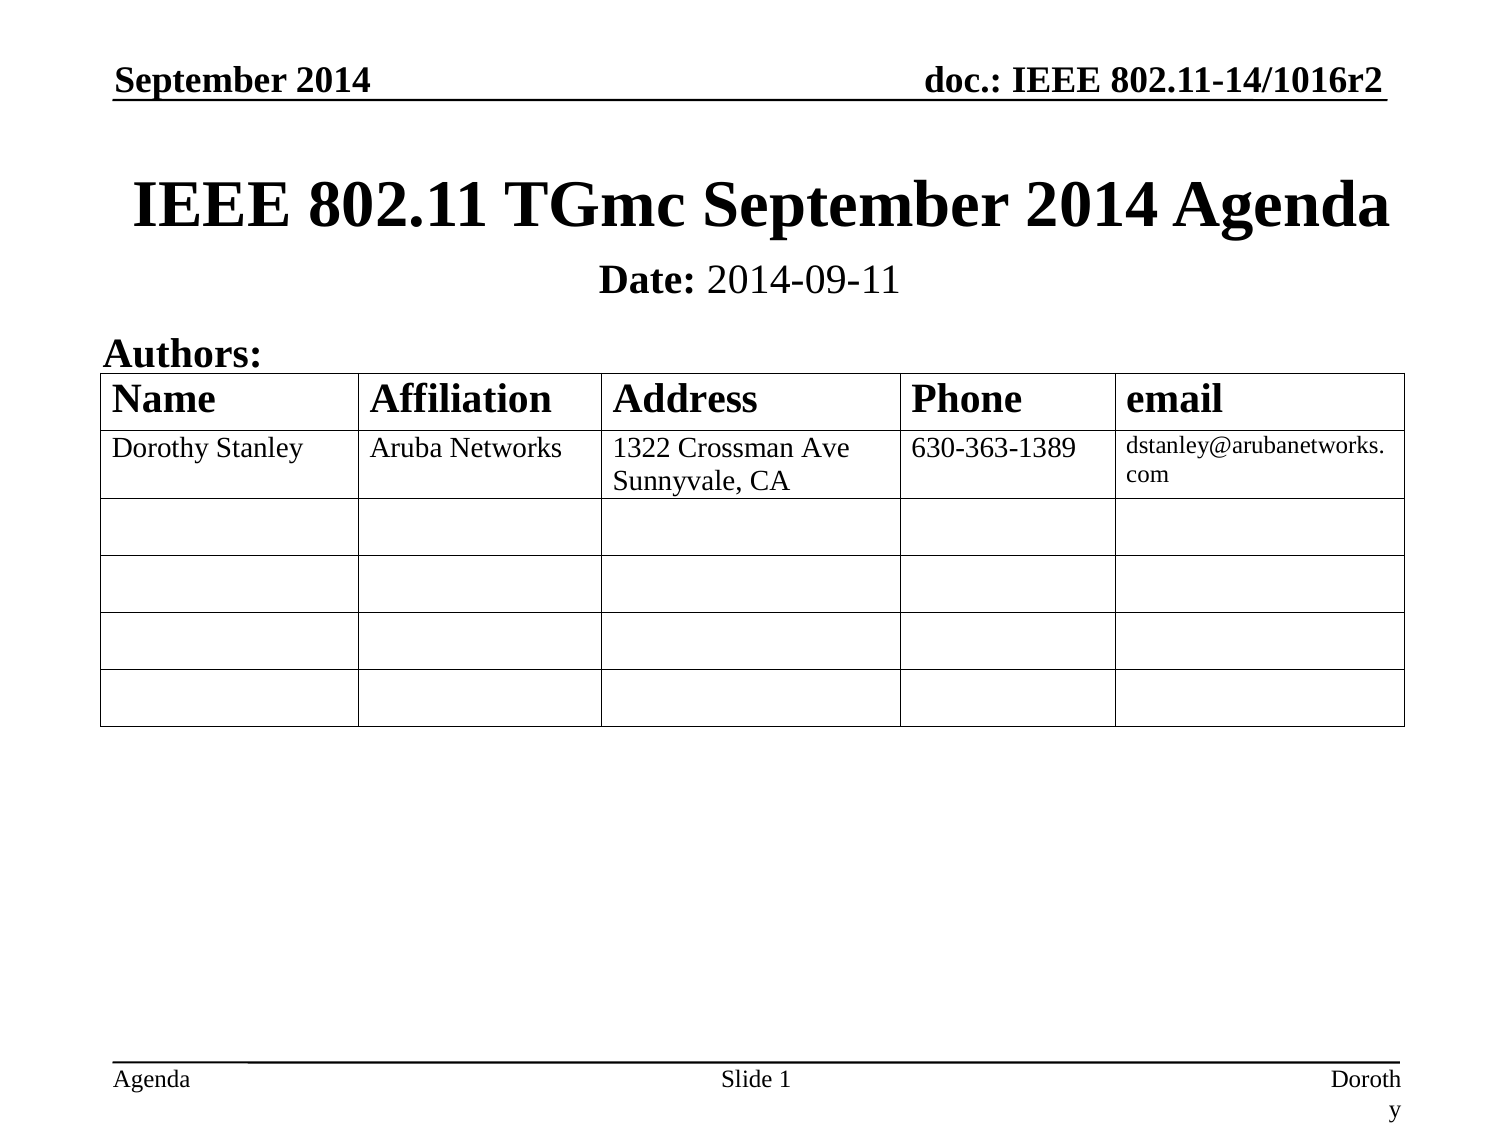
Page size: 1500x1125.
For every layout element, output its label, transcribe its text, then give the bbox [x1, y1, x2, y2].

text_box Authors: [87, 318, 325, 371]
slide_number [114, 54, 425, 100]
list Date: 2014-09-11 [112, 249, 1388, 313]
slide_number Slide 1 [712, 1062, 800, 1093]
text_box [84, 372, 1436, 787]
title IEEE 802.11 TGmc September 2014 Agenda [112, 112, 1413, 288]
footer Dorothy Stanley, Aruba Networks [1325, 1062, 1402, 1093]
